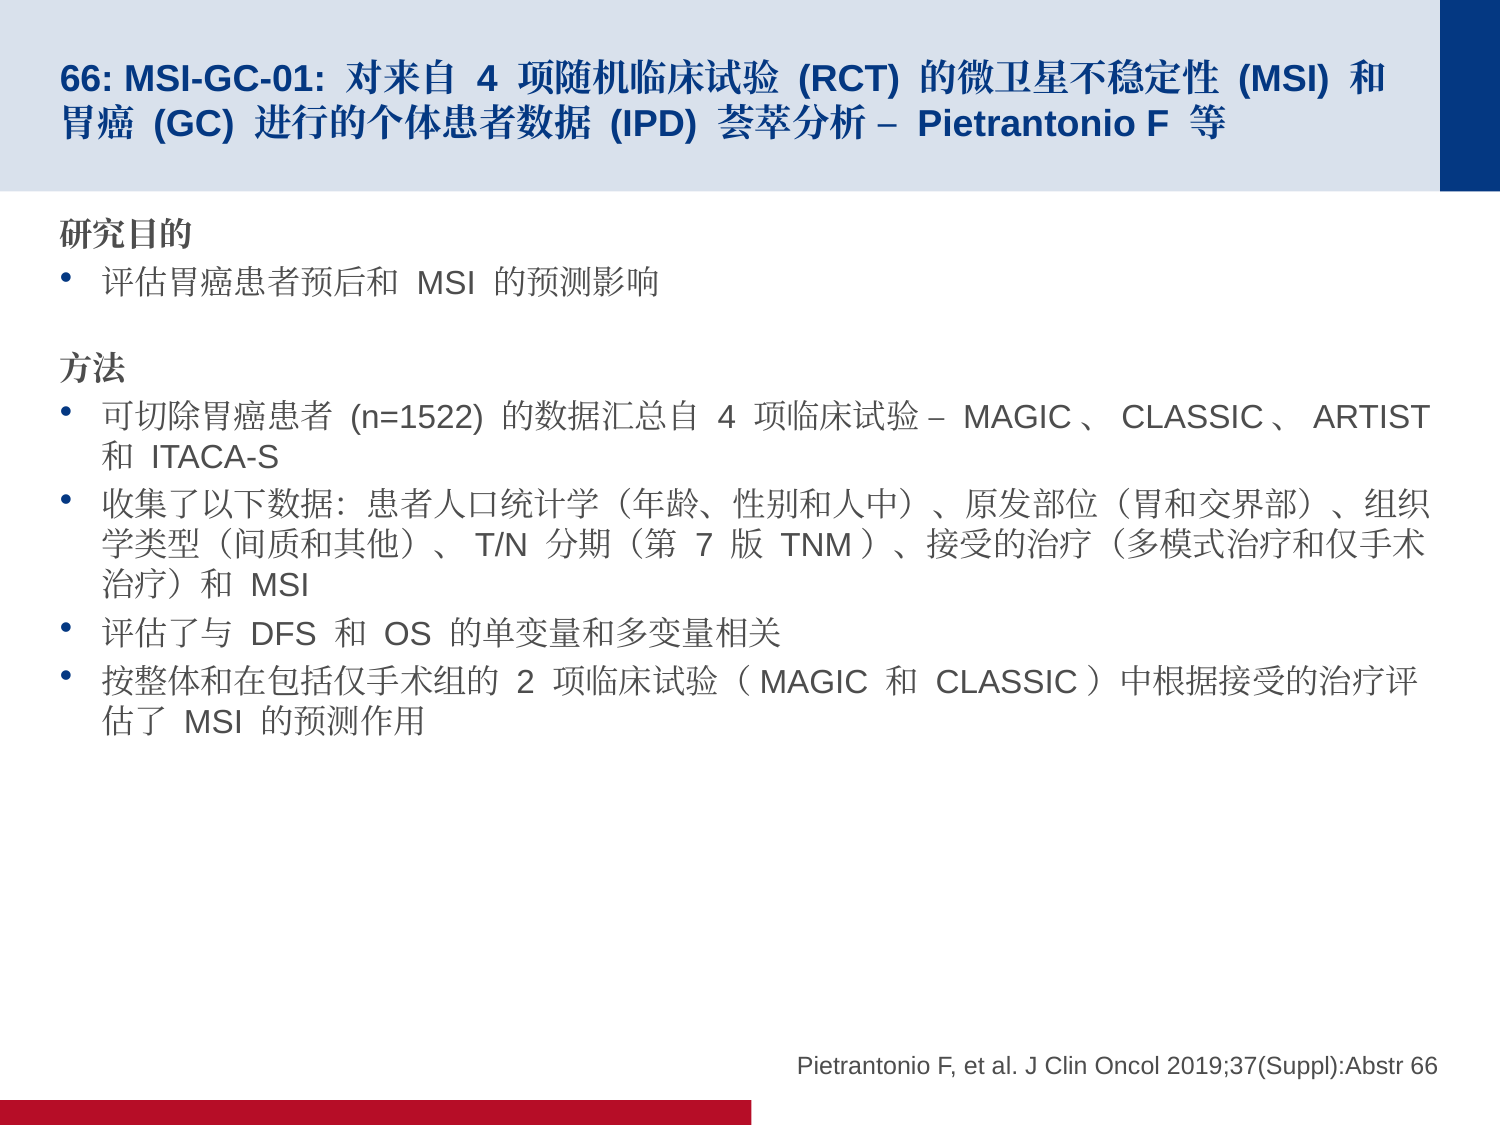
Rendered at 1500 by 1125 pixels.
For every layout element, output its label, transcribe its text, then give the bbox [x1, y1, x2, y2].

title 66: MSI-GC-01: 对来自 4 项随机临床试验 (RCT) 的微卫星不稳定性 (MSI) 和胃癌 (GC) 进行的个体患者数据 (IPD) 荟萃分析 – Pietrantonio F 等 [59, 29, 1412, 162]
list Pietrantonio F, et al. J Clin Oncol 2019;37(Suppl):Abstr 66 [762, 999, 1441, 1080]
list 研究目的 评估胃癌患者预后和 MSI 的预测影响 方法 可切除胃癌患者 (n=1522) 的数据汇总自 4 项临床试验 – MAGIC、CLASSIC、ARTIST 和 ITACA-S 收集了以下数据：患者人口统计学（年龄、性别和人中）、原发部位（胃和交界部）、组织学类型（间质和其他）、T/N 分期（第 7 版 TNM）、接受的治疗（多模式治疗和仅手术治疗）和 MSI 评估了与 DFS 和 OS 的单变量和多变量相关 按整体和在包括仅手术组的 2 项临床试验（MAGIC 和 CLASSIC）中根据接受的治疗评估了 MSI 的预测作用 [59, 205, 1441, 985]
